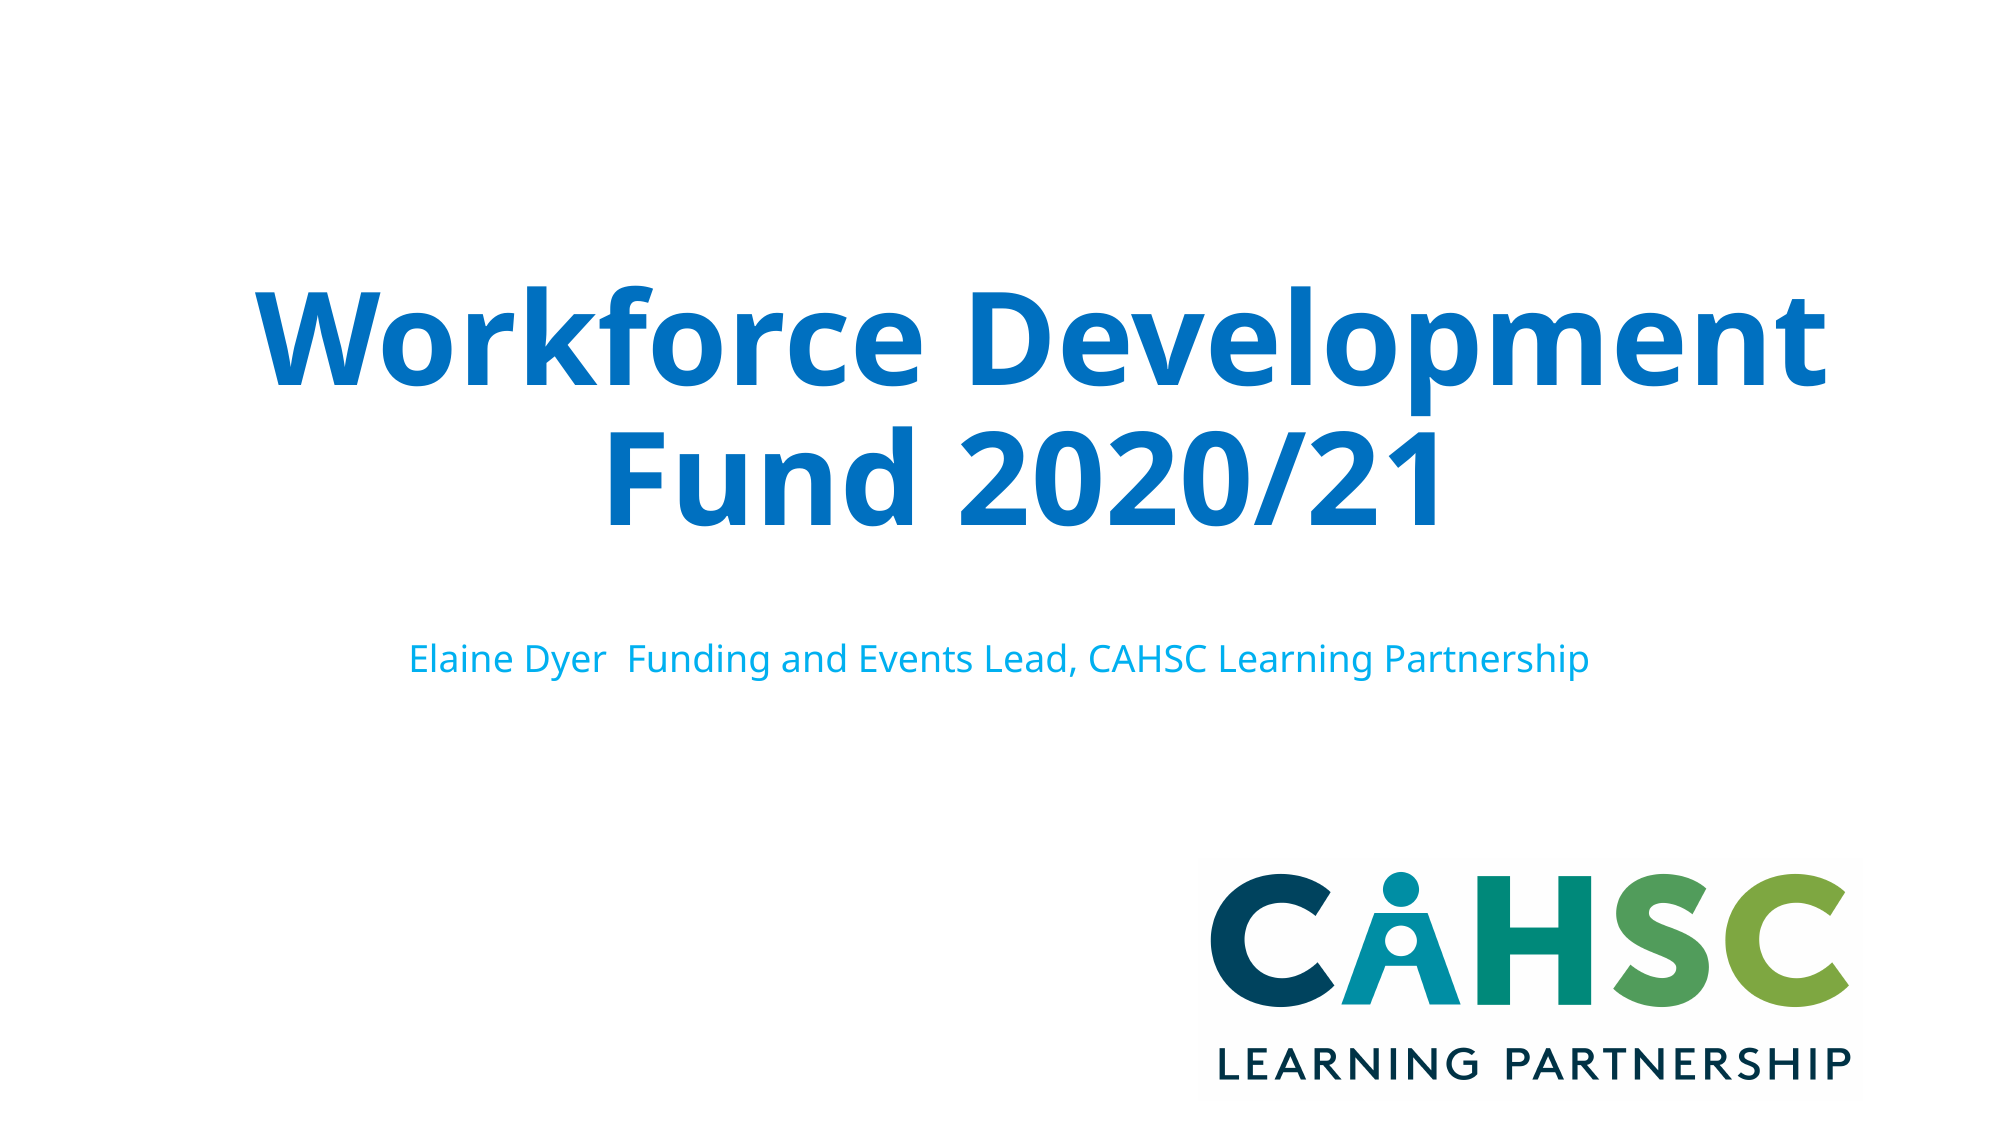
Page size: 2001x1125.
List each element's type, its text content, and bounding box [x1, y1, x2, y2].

subtitle Elaine Dyer Funding and Events Lead, CAHSC Learning Partnership [249, 485, 1750, 860]
picture [1198, 858, 1863, 1101]
title Workforce Development Fund 2020/21 [205, 227, 1850, 561]
